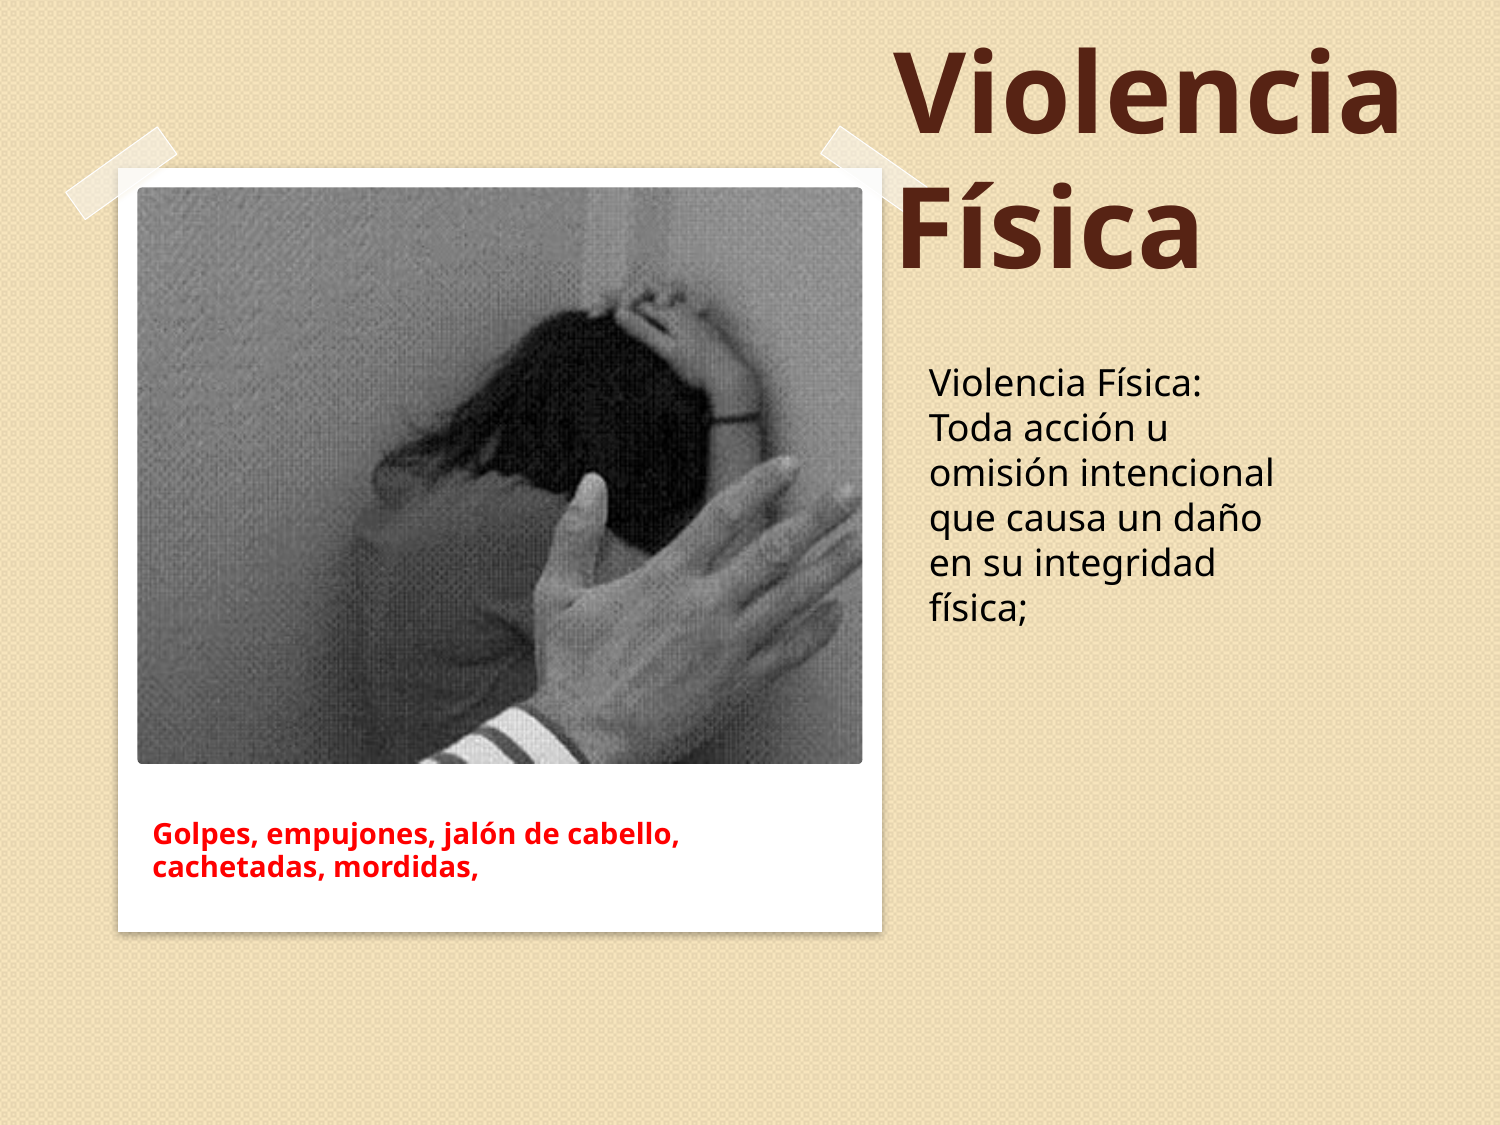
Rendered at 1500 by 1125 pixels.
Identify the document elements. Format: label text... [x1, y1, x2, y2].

picture [137, 187, 863, 765]
list Golpes, empujones, jalón de cabello, cachetadas, mordidas, [137, 787, 863, 913]
text_box Violencia Física: Toda acción u omisión intencional que causa un daño en su integridad física; [913, 351, 1301, 637]
title Violencia Física [878, 234, 1451, 434]
